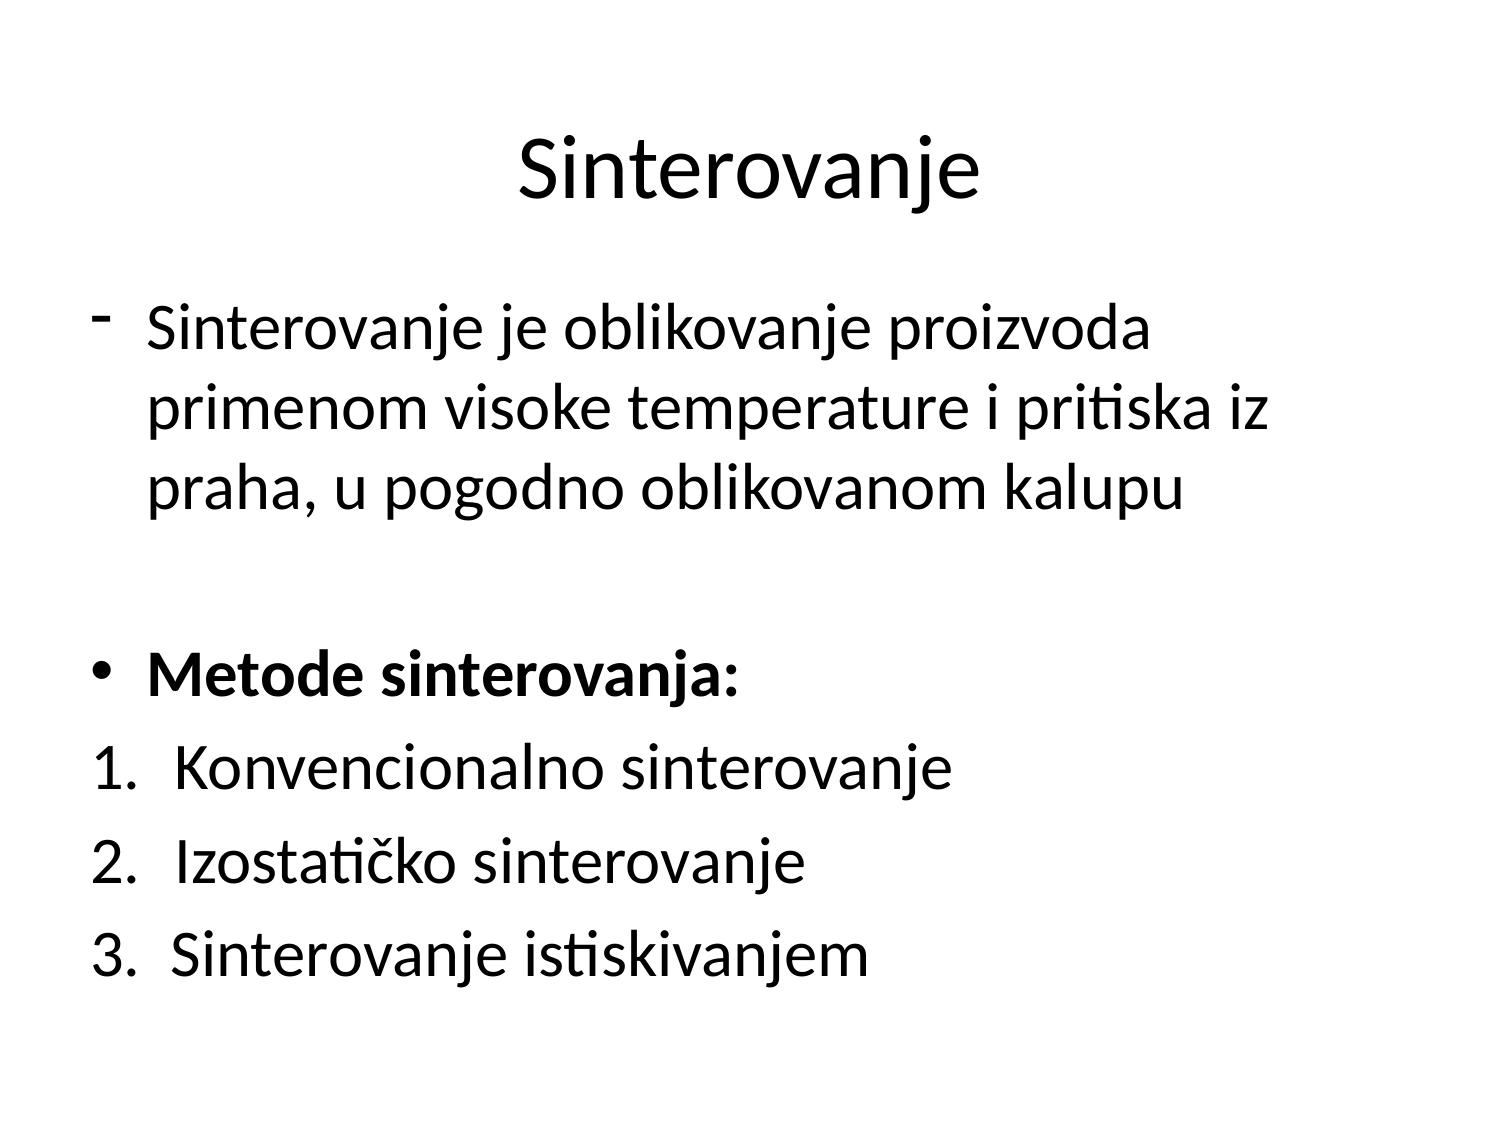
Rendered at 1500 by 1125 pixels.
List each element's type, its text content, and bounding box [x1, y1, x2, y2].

list Sinterovanje je oblikovanje proizvoda primenom visoke temperature i pritiska iz praha, u pogodno oblikovanom kalupu Metode sinterovanja: Konvencionalno sinterovanje Izostatičko sinterovanje 3. Sinterovanje istiskivanjem [75, 275, 1425, 1005]
text_box Sinterovanje [74, 99, 1425, 225]
